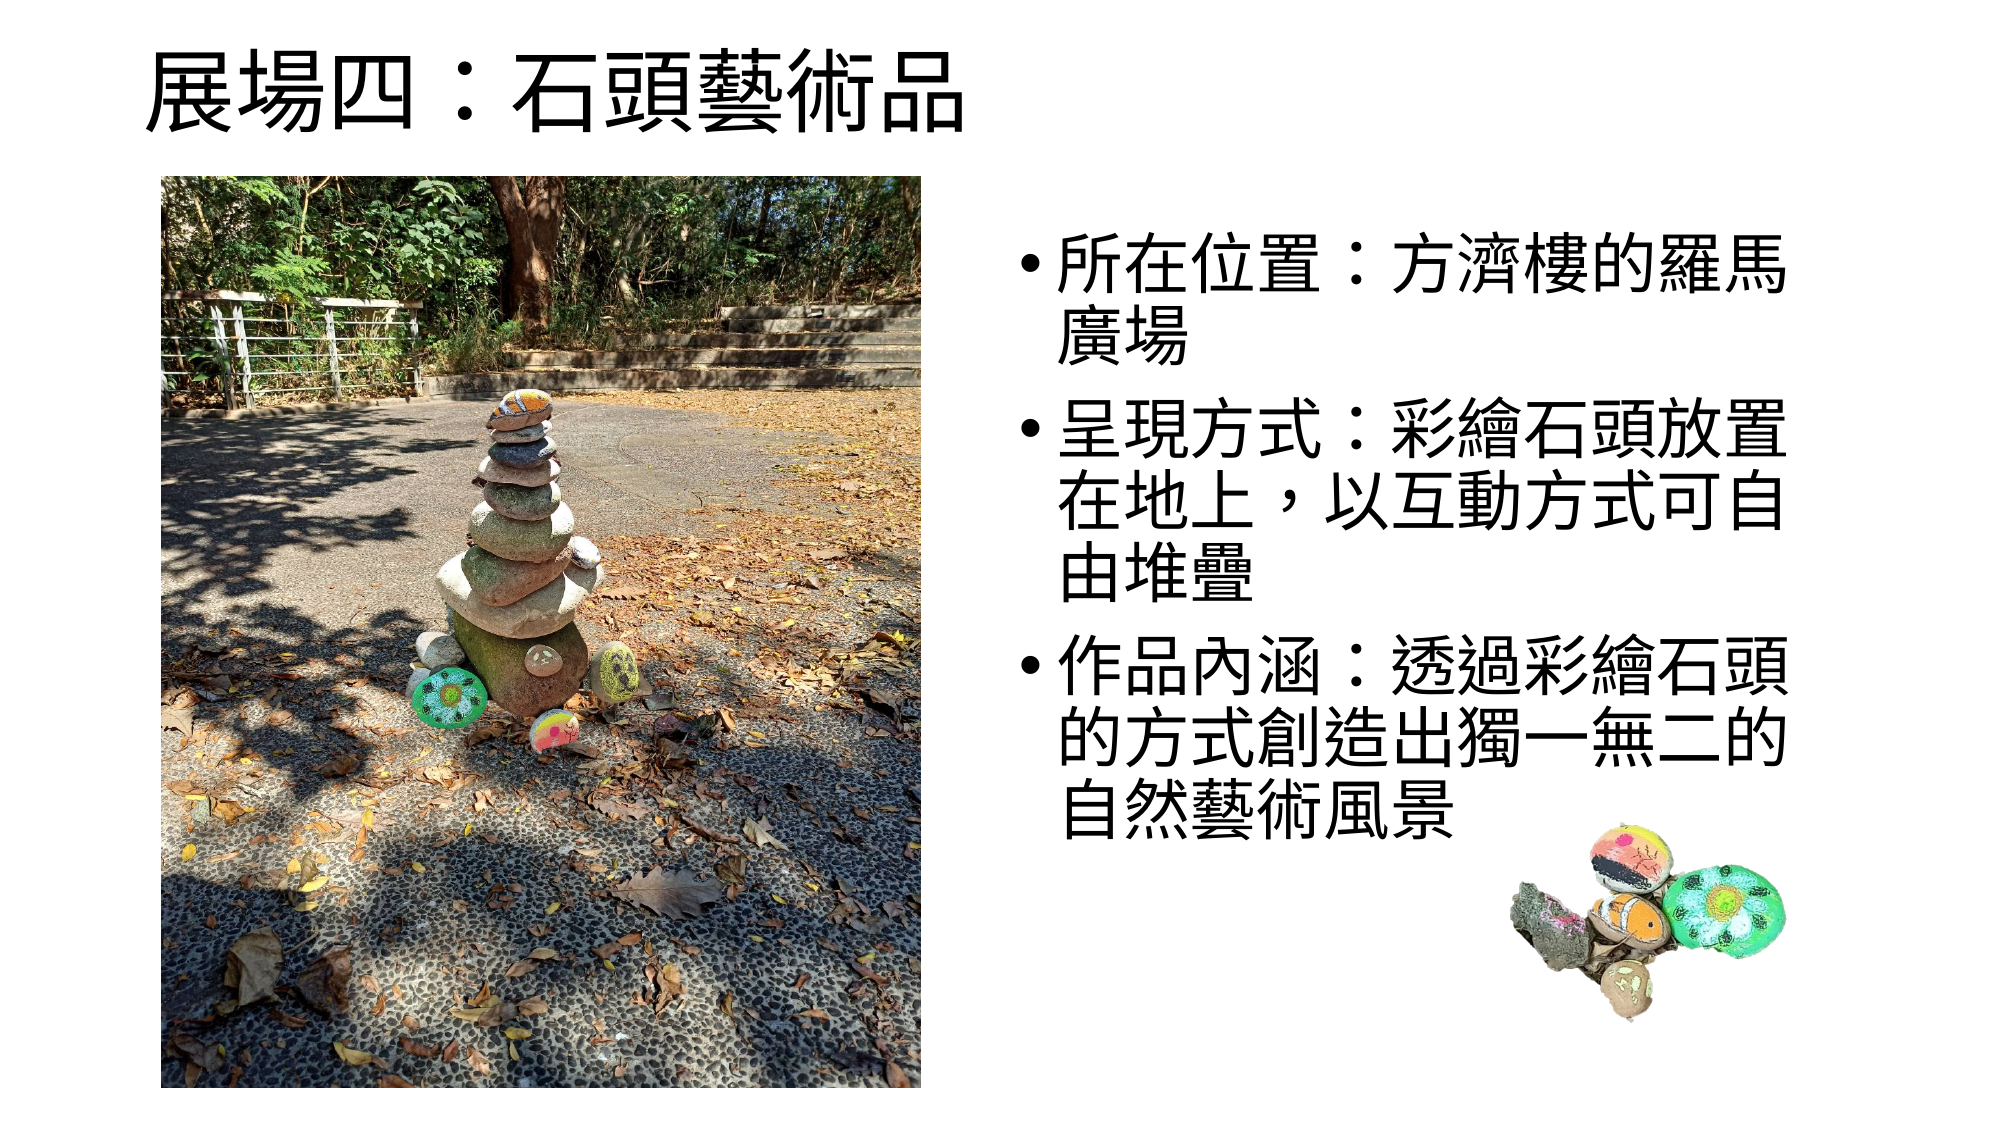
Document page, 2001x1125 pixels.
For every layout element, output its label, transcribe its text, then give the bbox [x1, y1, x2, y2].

picture [1362, 612, 1941, 1125]
picture [160, 176, 921, 1088]
list 所在位置：方濟樓的羅馬廣場 呈現方式：彩繪石頭放置在地上，以互動方式可自由堆疊 作品內涵：透過彩繪石頭的方式創造出獨一無二的自然藝術風景 [1003, 223, 1854, 937]
title 展場四：石頭藝術品 [128, 15, 1854, 177]
